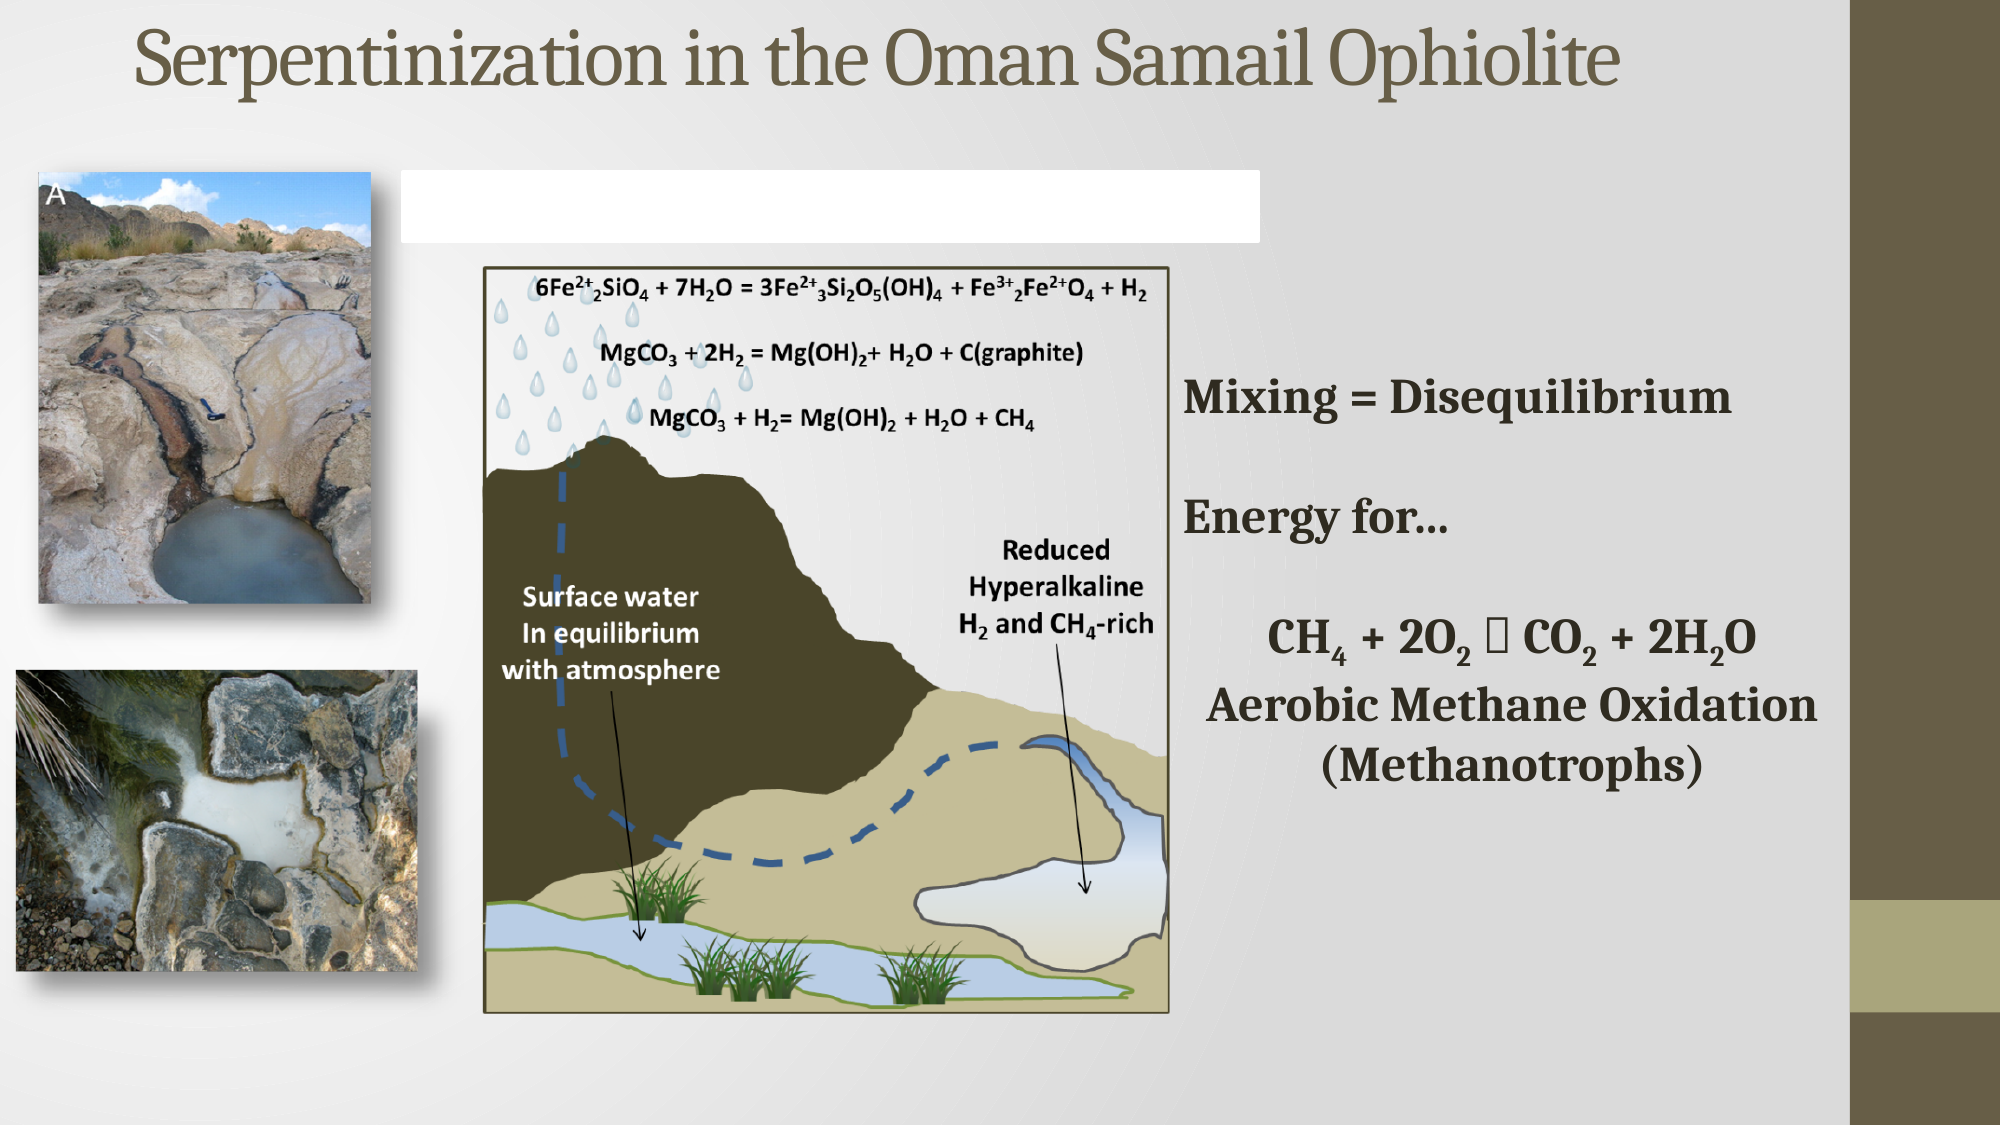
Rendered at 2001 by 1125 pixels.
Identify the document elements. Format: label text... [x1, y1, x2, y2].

title Serpentinization in the Oman Samail Ophiolite [46, 0, 1713, 147]
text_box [0, 145, 1259, 1024]
text_box Mixing = Disequilibrium Energy for… CH4 + 2O2  CO2 + 2H2O Aerobic Methane Oxidation (Methanotrophs) [1269, 356, 1857, 800]
